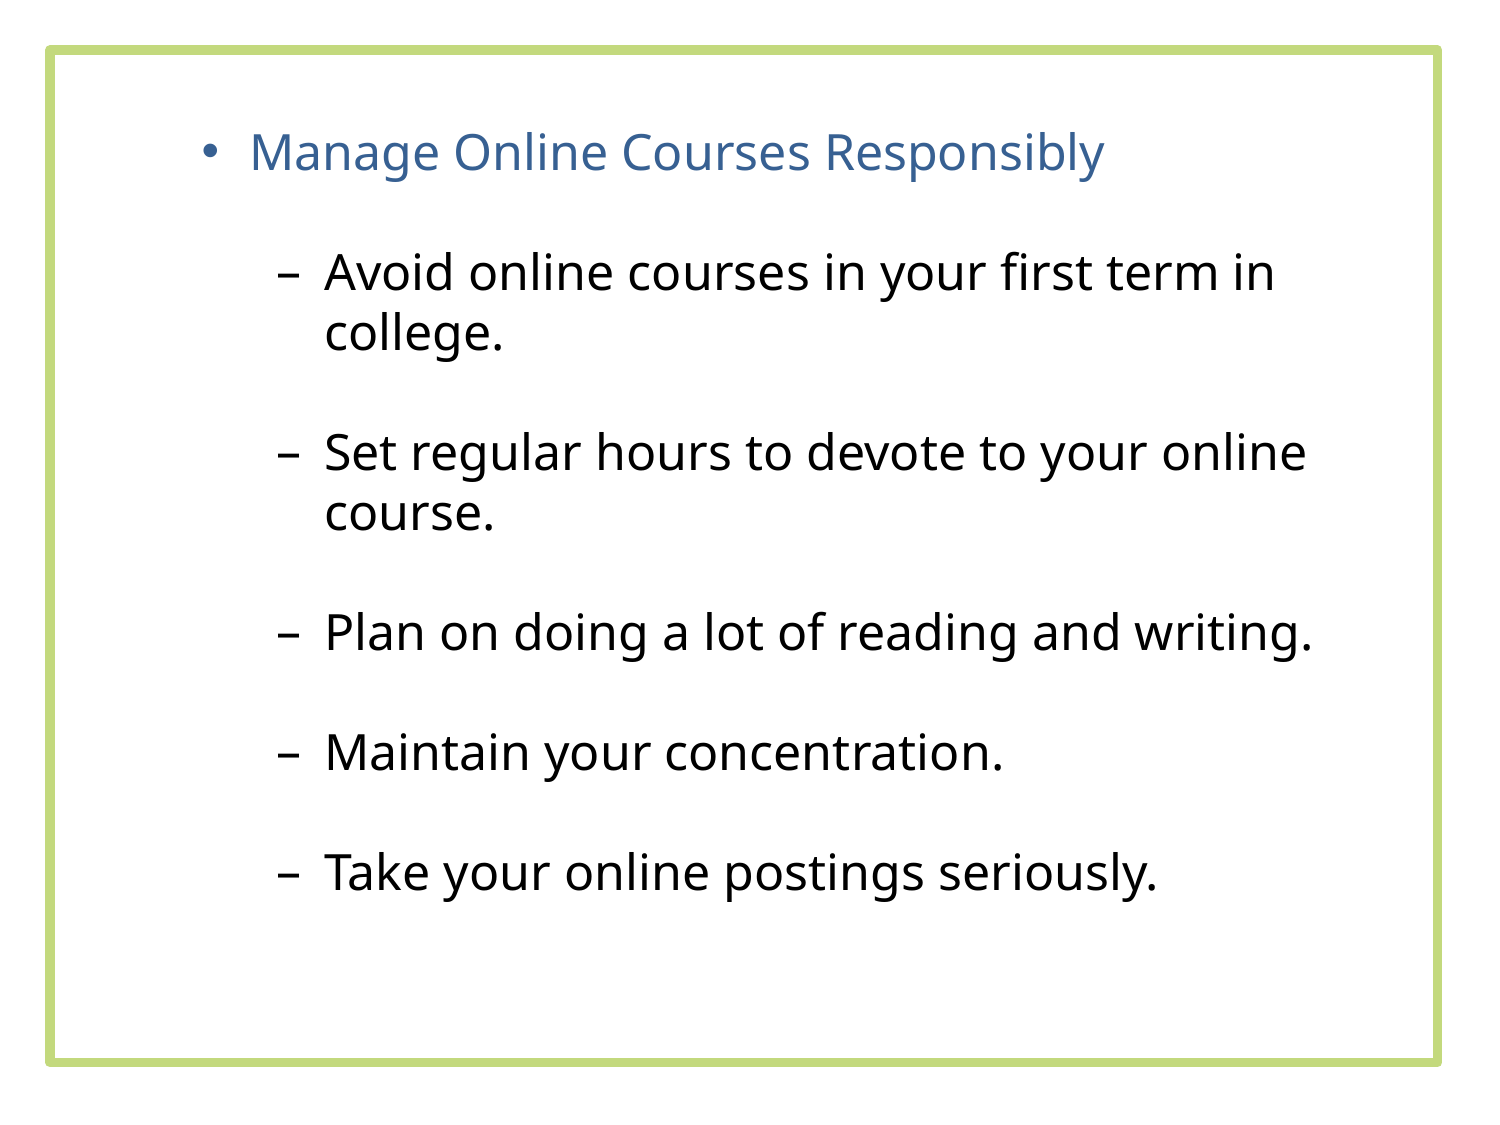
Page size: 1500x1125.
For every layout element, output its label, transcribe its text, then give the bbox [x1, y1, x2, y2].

text_box Manage Online Courses Responsibly Avoid online courses in your first term in college. Set regular hours to devote to your online course. Plan on doing a lot of reading and writing. Maintain your concentration. Take your online postings seriously. [74, 87, 1425, 1105]
text_box [48, 48, 1440, 1065]
